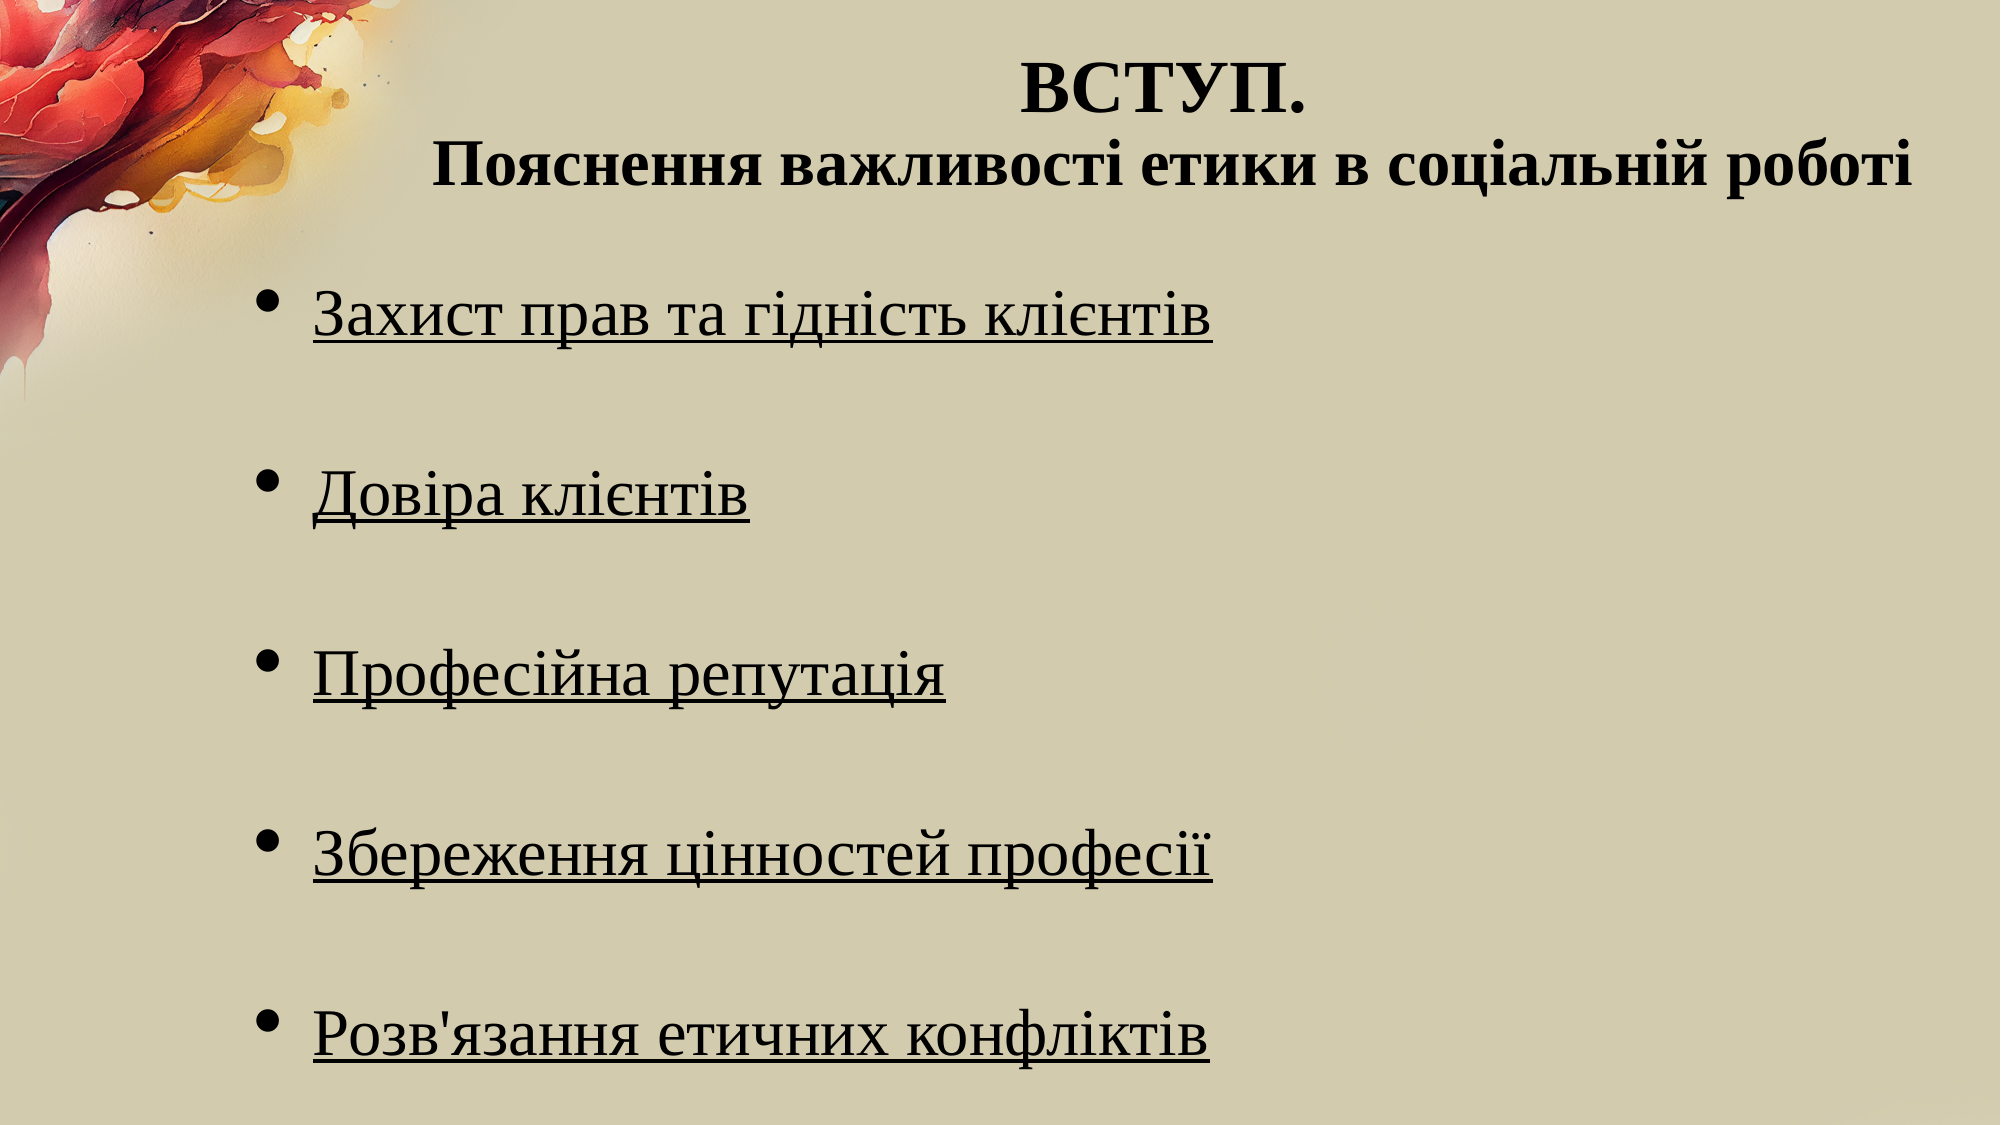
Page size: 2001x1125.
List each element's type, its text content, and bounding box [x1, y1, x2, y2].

text_box Професійна репутація [241, 581, 1242, 717]
text_box Захист прав та гідність клієнтів [241, 221, 1242, 357]
text_box Довіра клієнтів [241, 401, 1242, 537]
text_box Збереження цінностей професії [241, 761, 1242, 897]
picture [0, 0, 2000, 1125]
title ВСТУП. Пояснення важливості етики в соціальній роботі [346, 59, 2000, 188]
text_box Розв'язання етичних конфліктів [241, 941, 1242, 1077]
